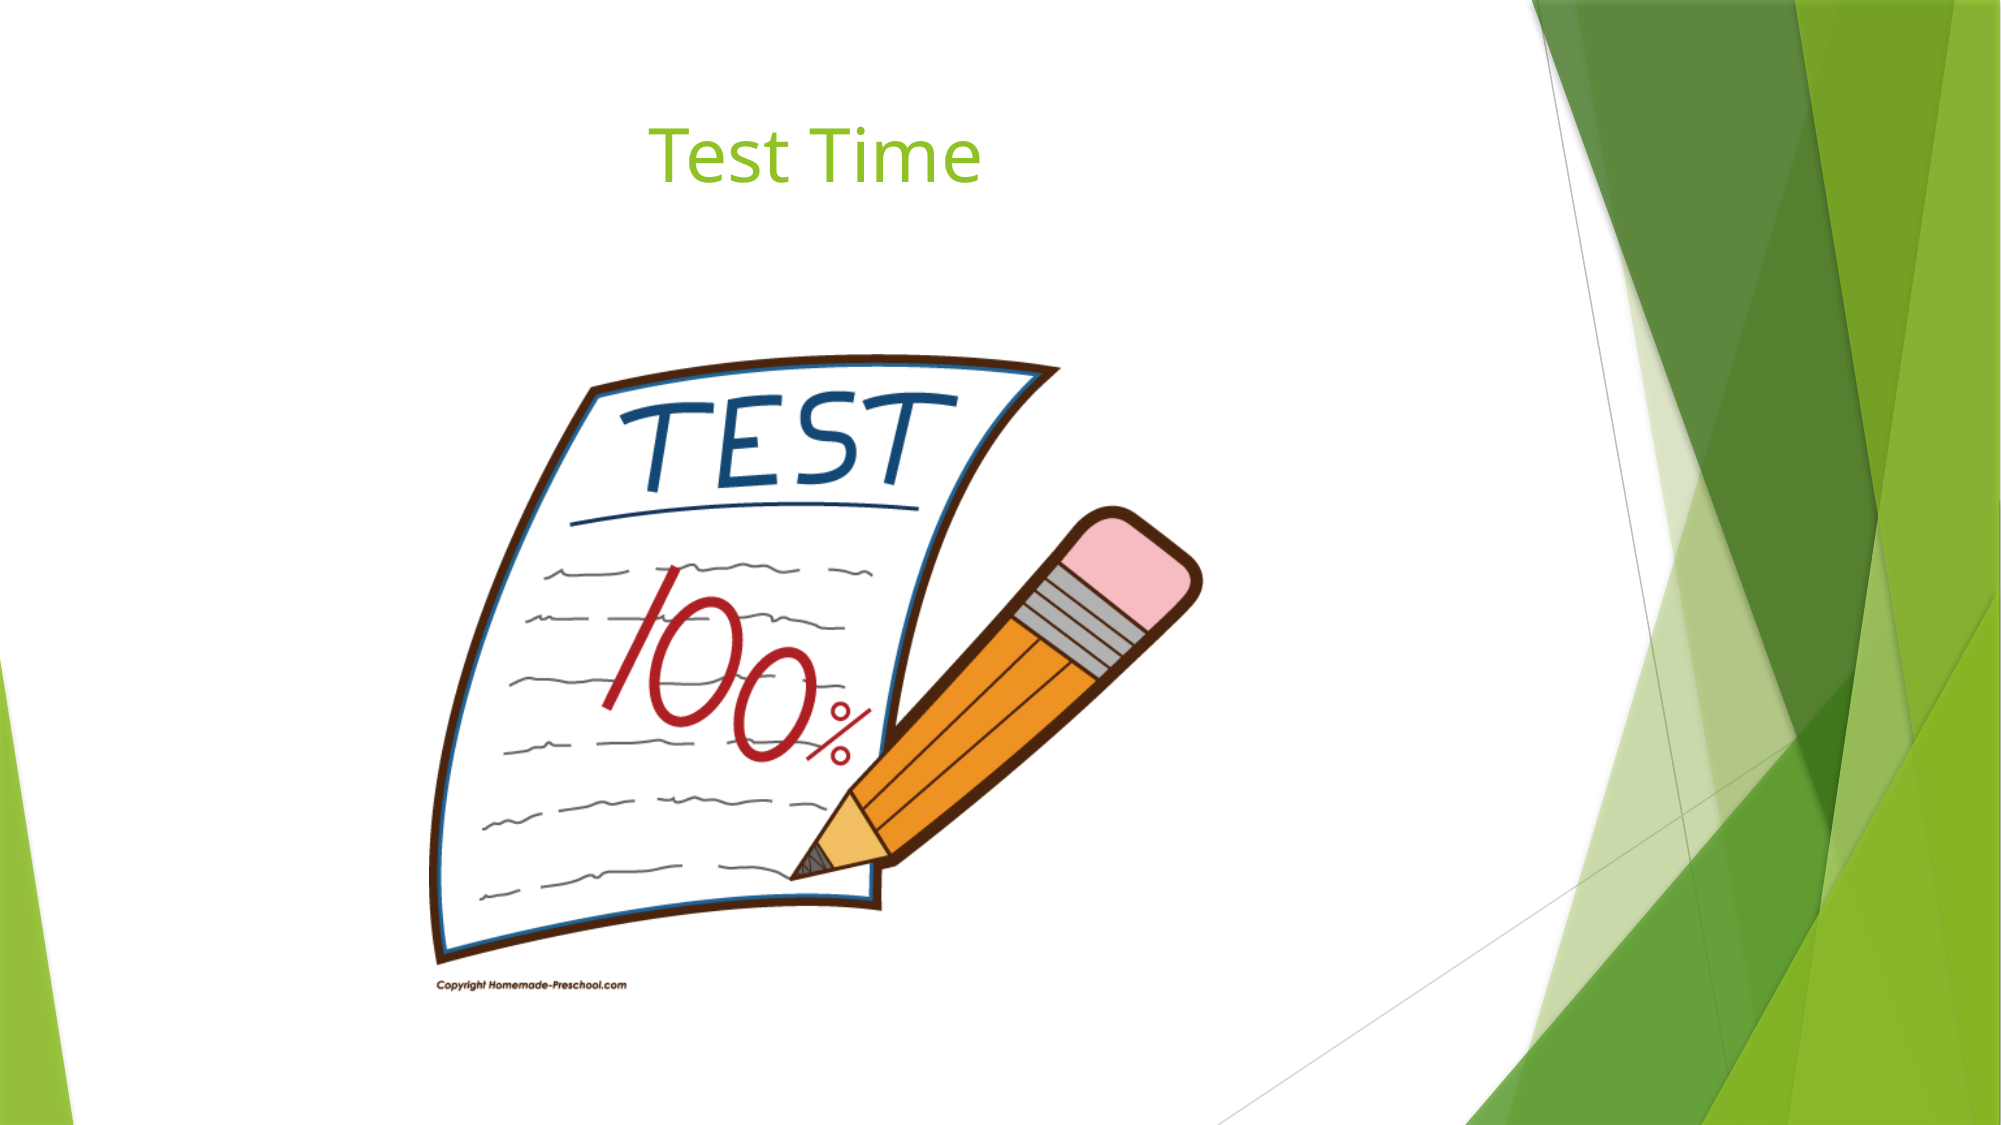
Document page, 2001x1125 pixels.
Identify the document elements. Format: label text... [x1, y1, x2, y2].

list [428, 353, 1204, 992]
title Test Time [111, 99, 1522, 317]
